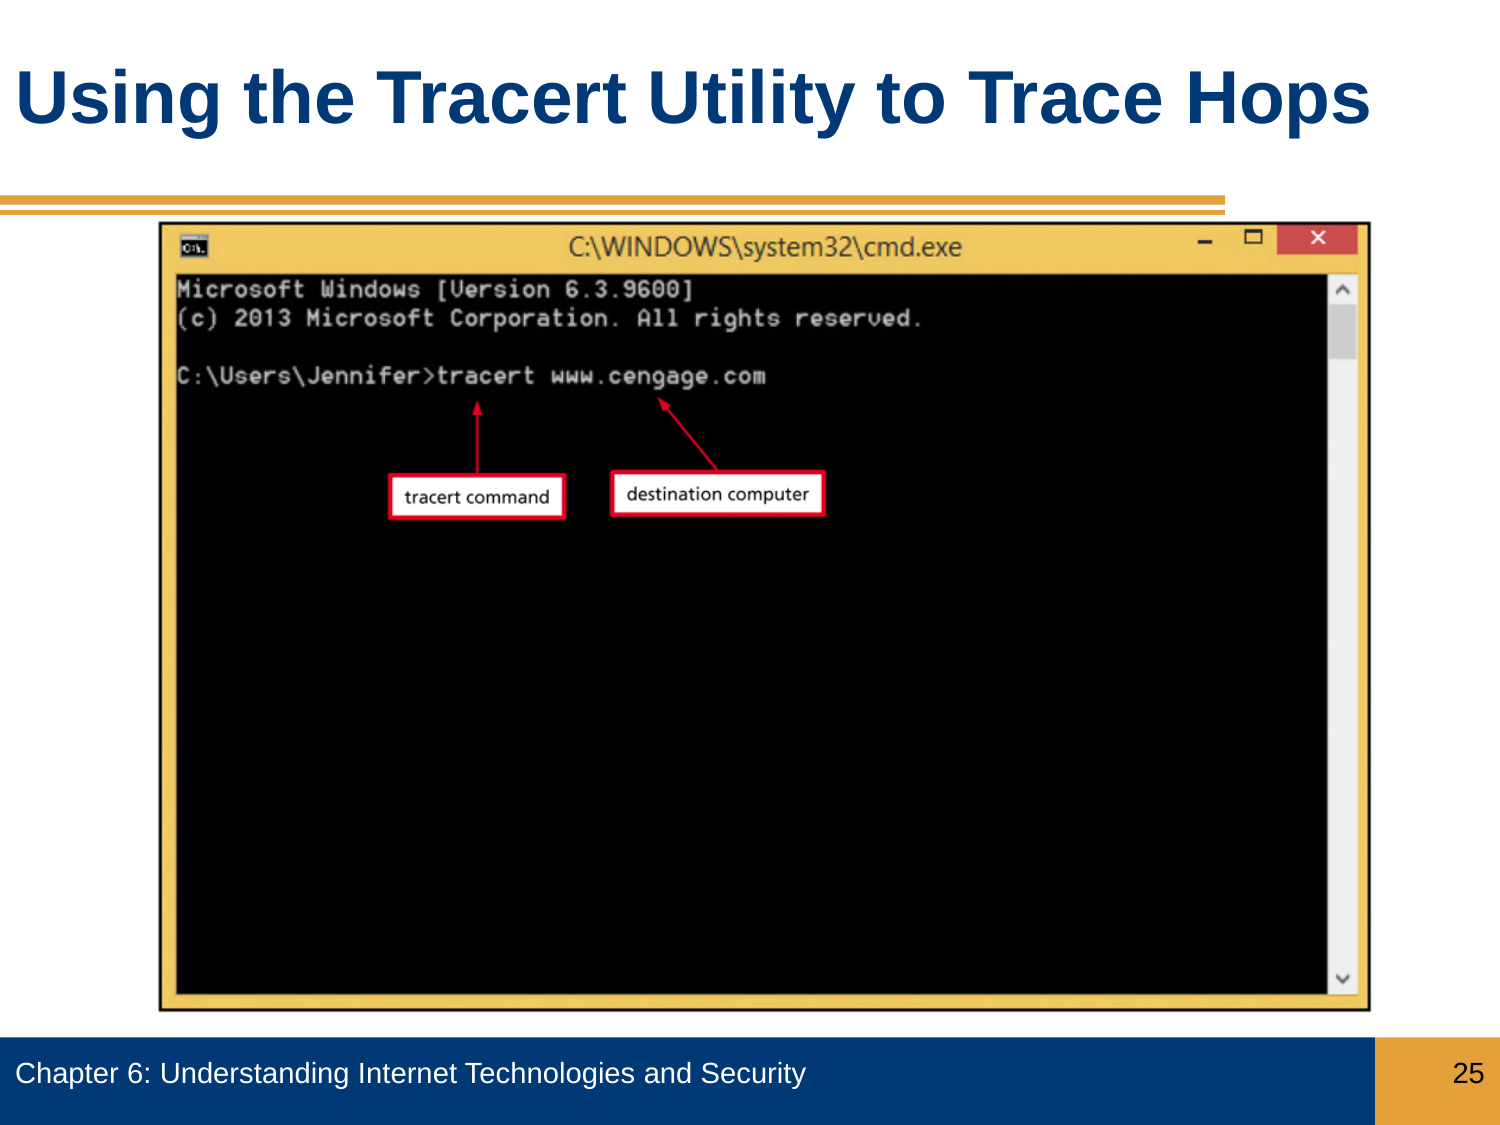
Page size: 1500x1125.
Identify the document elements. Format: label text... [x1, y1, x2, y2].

title Using the Tracert Utility to Trace Hops [0, 0, 1500, 188]
footer Chapter 6: Understanding Internet Technologies and Security [0, 1046, 1374, 1125]
slide_number 25 [1374, 1046, 1500, 1125]
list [157, 220, 1373, 1014]
